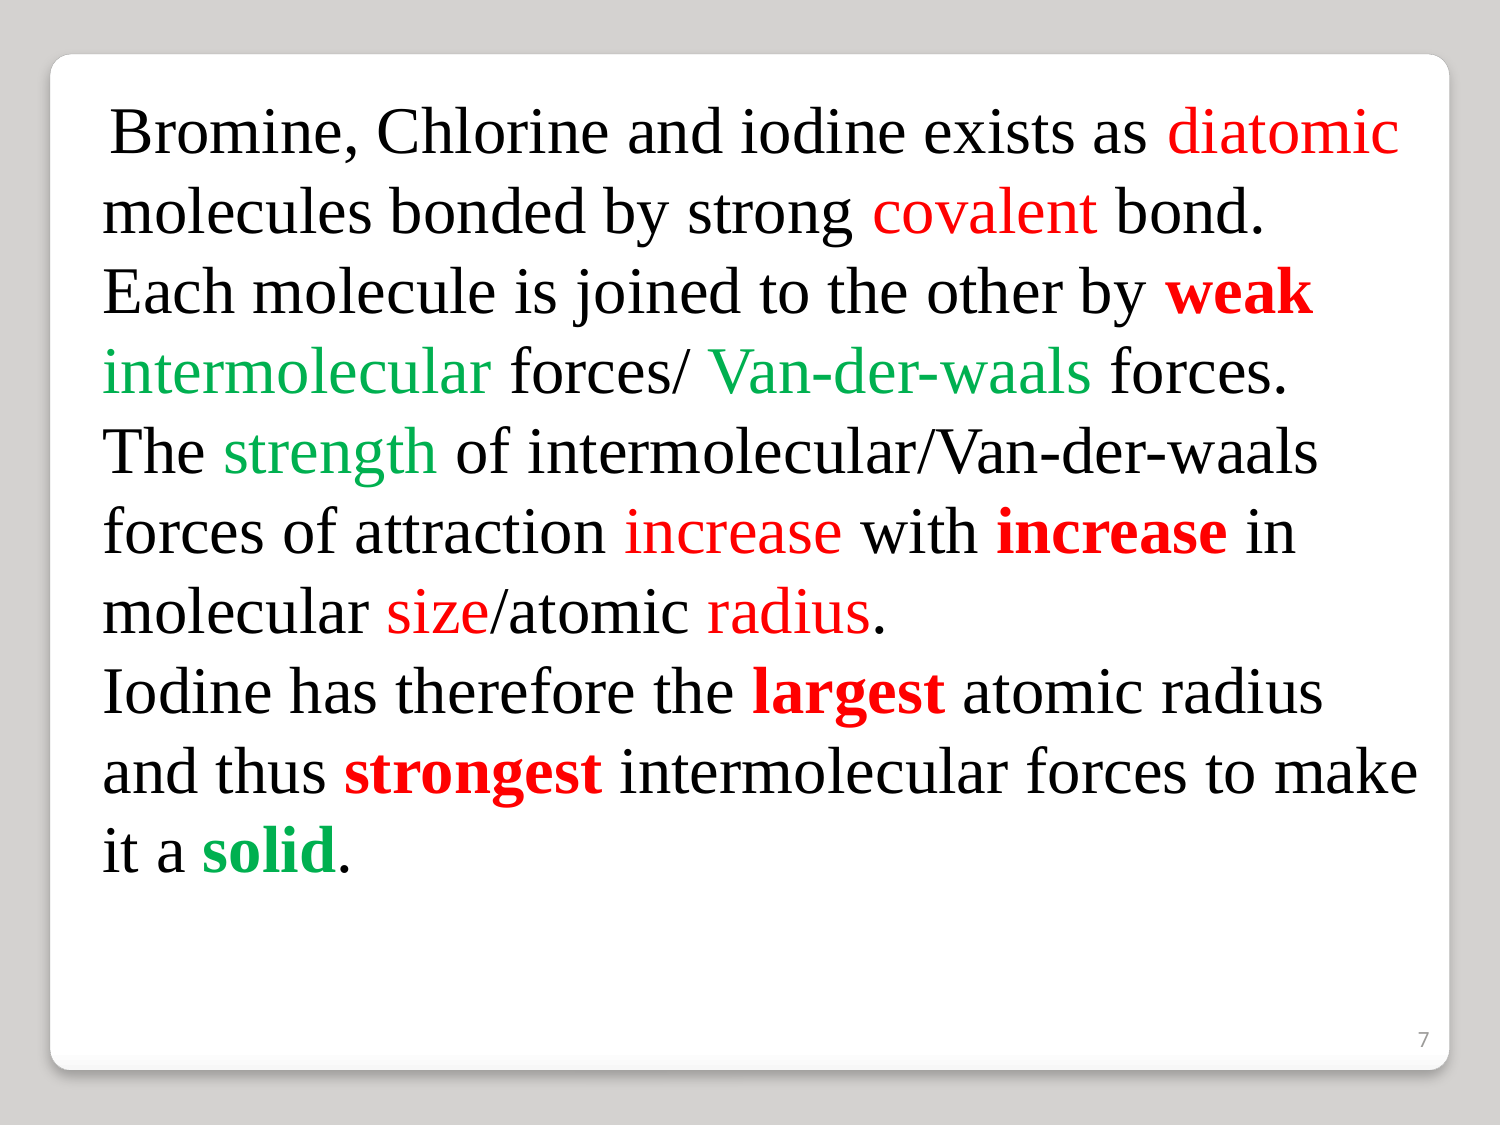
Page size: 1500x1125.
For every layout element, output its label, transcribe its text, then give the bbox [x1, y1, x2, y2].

slide_number 7 [1369, 1002, 1445, 1063]
text_box Bromine, Chlorine and iodine exists as diatomic molecules bonded by strong covalent bond. Each molecule is joined to the other by weak intermolecular forces/ Van-der-waals forces. The strength of intermolecular/Van-der-waals forces of attraction increase with increase in molecular size/atomic radius. Iodine has therefore the largest atomic radius and thus strongest intermolecular forces to make it a solid. [87, 79, 1438, 894]
